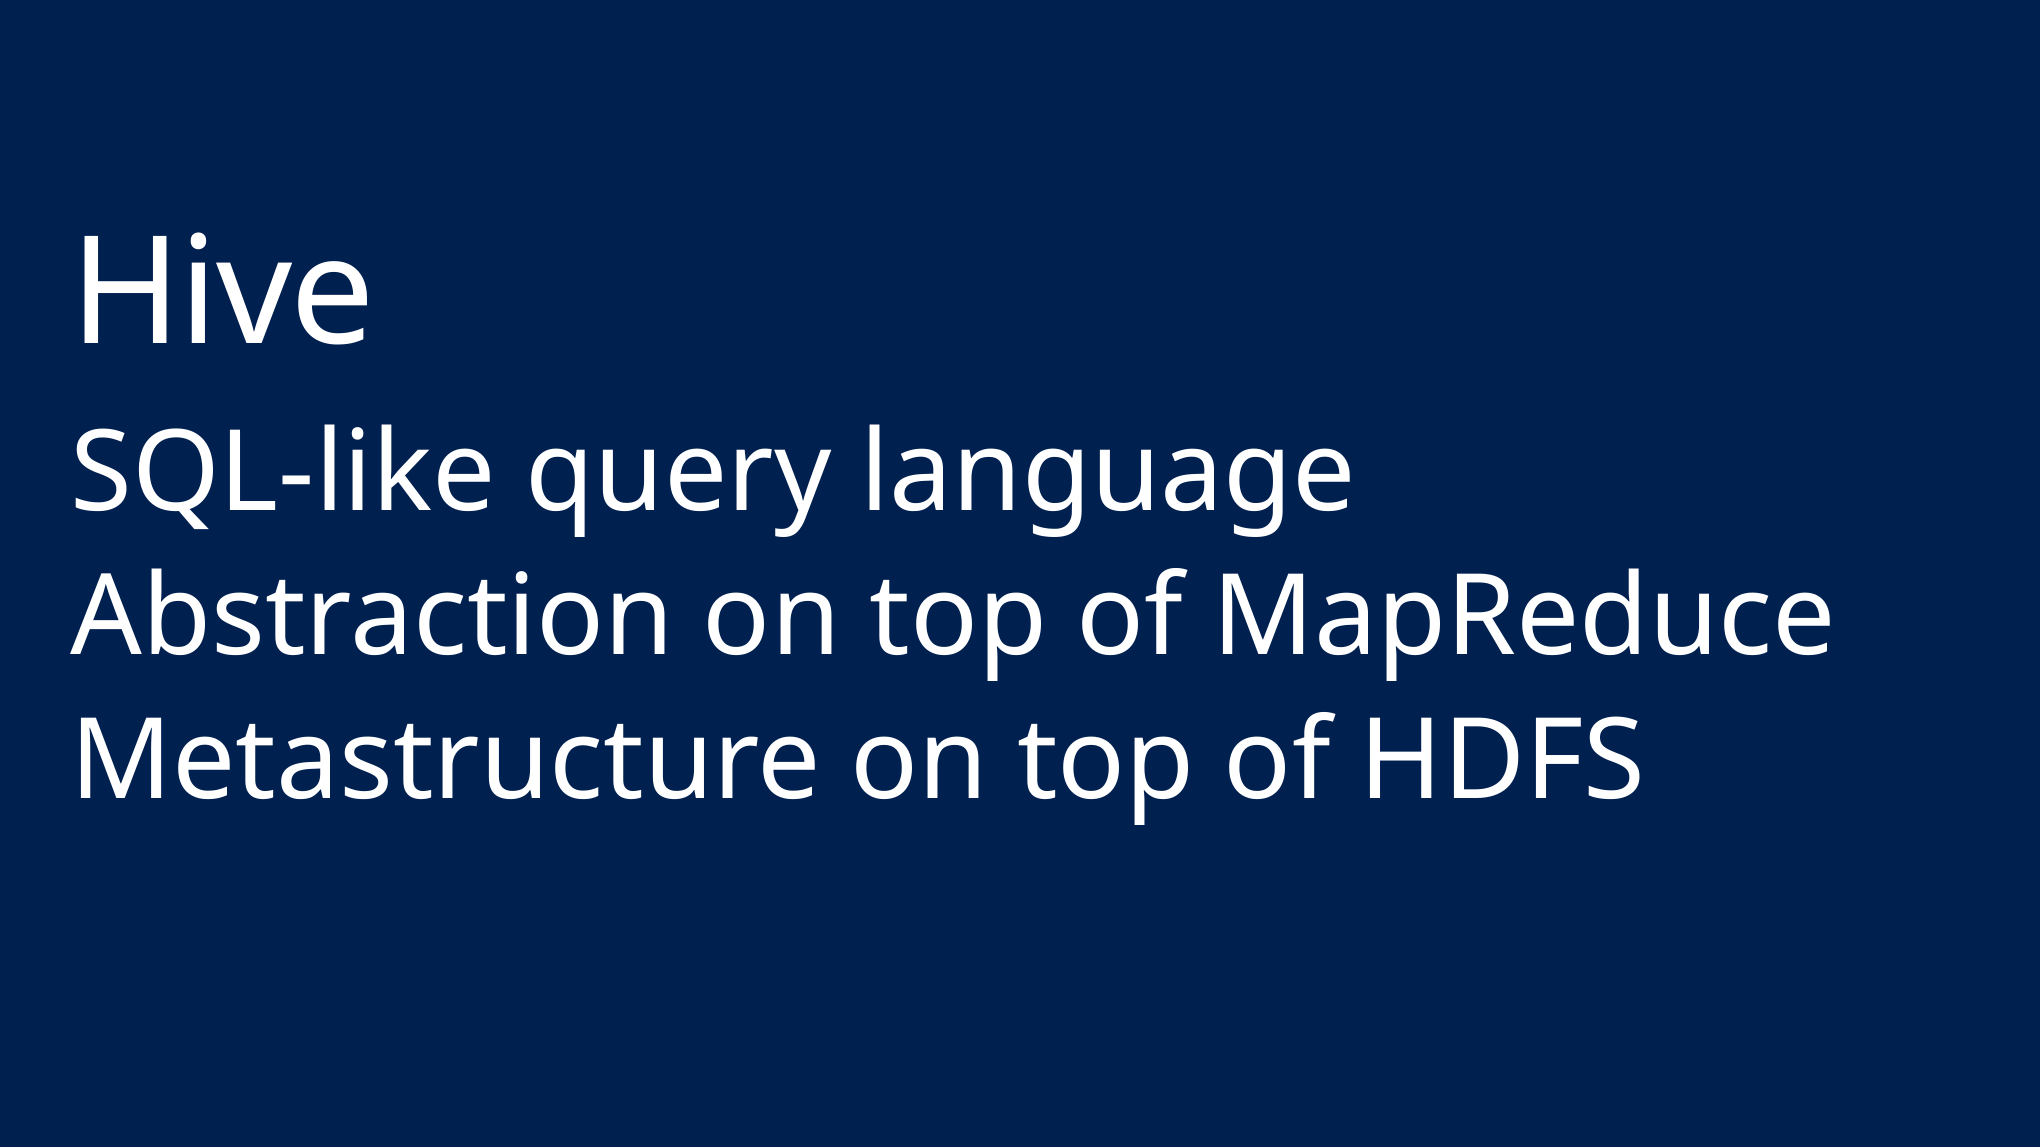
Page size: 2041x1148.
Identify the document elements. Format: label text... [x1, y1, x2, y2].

list SQL-like query language Abstraction on top of MapReduce Metastructure on top of HDFS [46, 398, 1997, 1148]
title Hive [46, 198, 1997, 350]
